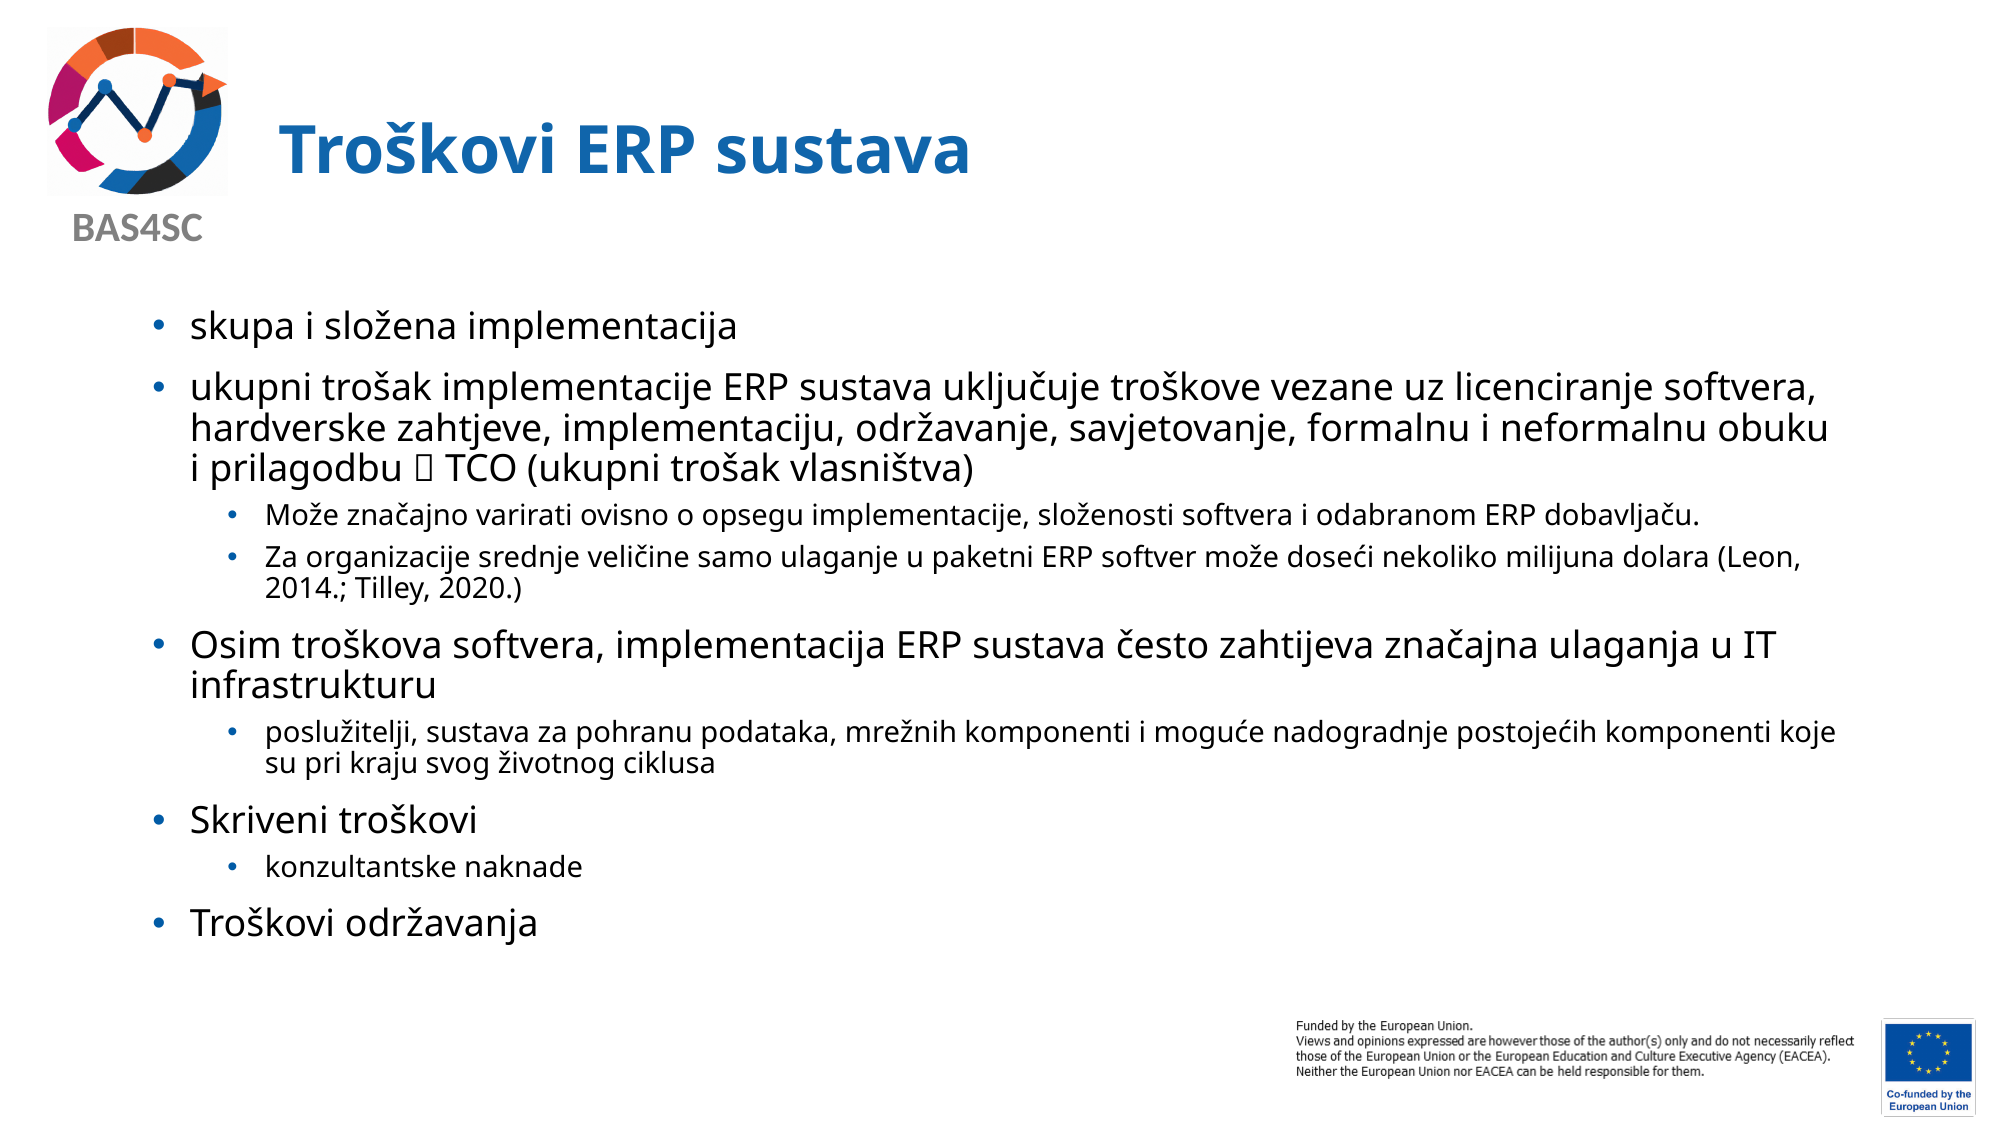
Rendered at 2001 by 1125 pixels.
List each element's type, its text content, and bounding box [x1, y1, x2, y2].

list skupa i složena implementacija ukupni trošak implementacije ERP sustava uključuje troškove vezane uz licenciranje softvera, hardverske zahtjeve, implementaciju, održavanje, savjetovanje, formalnu i neformalnu obuku i prilagodbu  TCO (ukupni trošak vlasništva) Može značajno varirati ovisno o opsegu implementacije, složenosti softvera i odabranom ERP dobavljaču. Za organizacije srednje veličine samo ulaganje u paketni ERP softver može doseći nekoliko milijuna dolara (Leon, 2014.; Tilley, 2020.) Osim troškova softvera, implementacija ERP sustava često zahtijeva značajna ulaganja u IT infrastrukturu poslužitelji, sustava za pohranu podataka, mrežnih komponenti i moguće nadogradnje postojećih komponenti koje su pri kraju svog životnog ciklusa Skriveni troškovi konzultantske naknade Troškovi održavanja [137, 299, 1863, 1014]
picture [47, 27, 228, 196]
picture [1875, 1013, 1982, 1121]
title Troškovi ERP sustava [263, 59, 1863, 244]
picture [1281, 1010, 1871, 1087]
